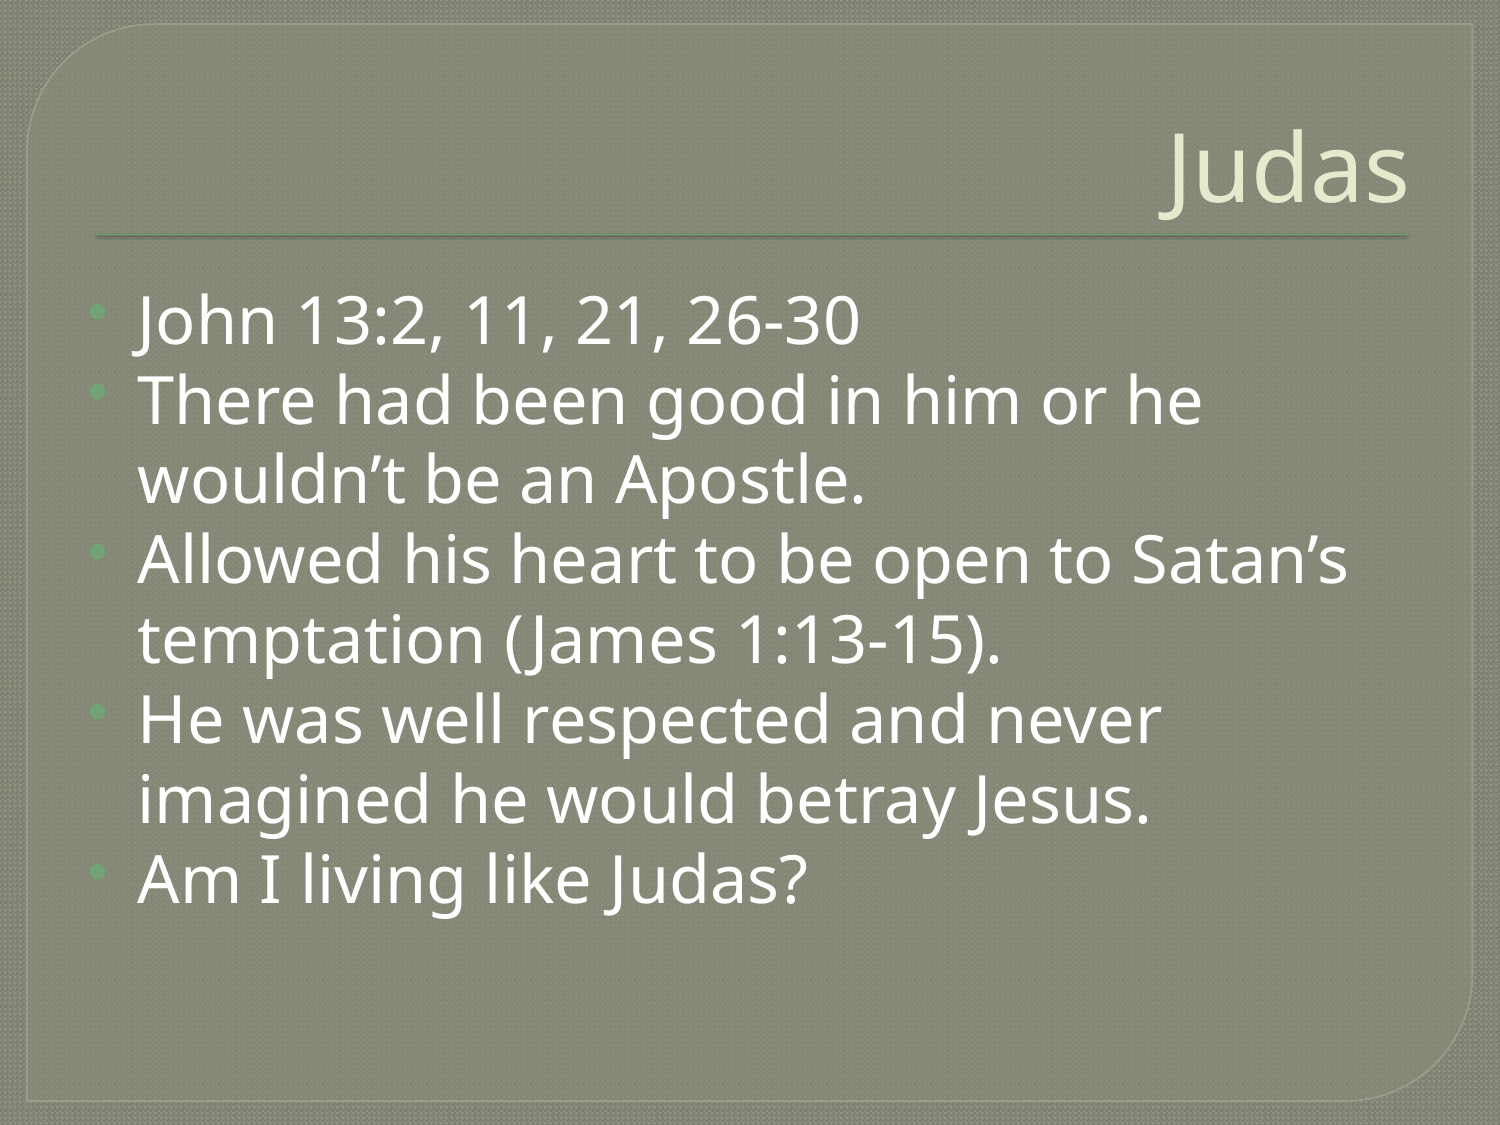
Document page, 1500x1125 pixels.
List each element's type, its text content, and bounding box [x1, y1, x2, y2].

list John 13:2, 11, 21, 26-30 There had been good in him or he wouldn’t be an Apostle. Allowed his heart to be open to Satan’s temptation (James 1:13-15). He was well respected and never imagined he would betray Jesus. Am I living like Judas? [75, 270, 1425, 1013]
title Judas [75, 41, 1425, 230]
